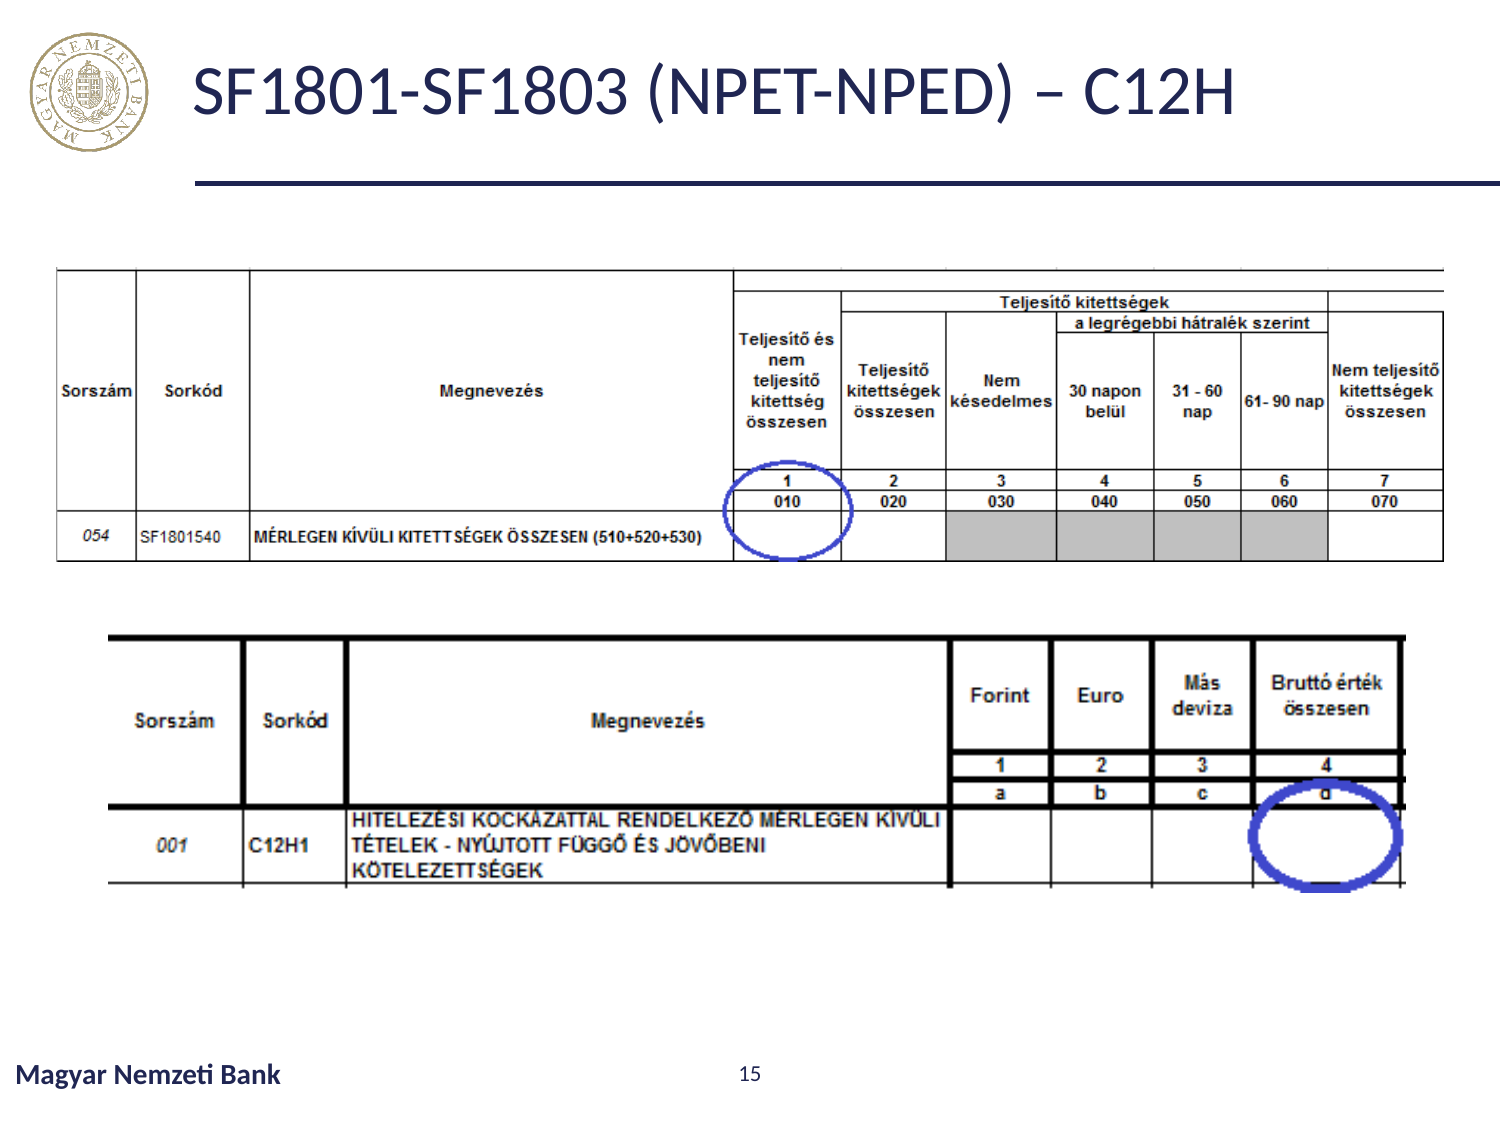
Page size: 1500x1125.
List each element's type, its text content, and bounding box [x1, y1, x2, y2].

picture [17, 21, 161, 165]
title SF1801-SF1803 (NPET-NPED) – C12H [177, 29, 1406, 155]
footer Magyar Nemzeti Bank [0, 1042, 507, 1103]
picture [108, 629, 1406, 893]
slide_number 15 [581, 1042, 919, 1103]
picture [56, 266, 1444, 563]
